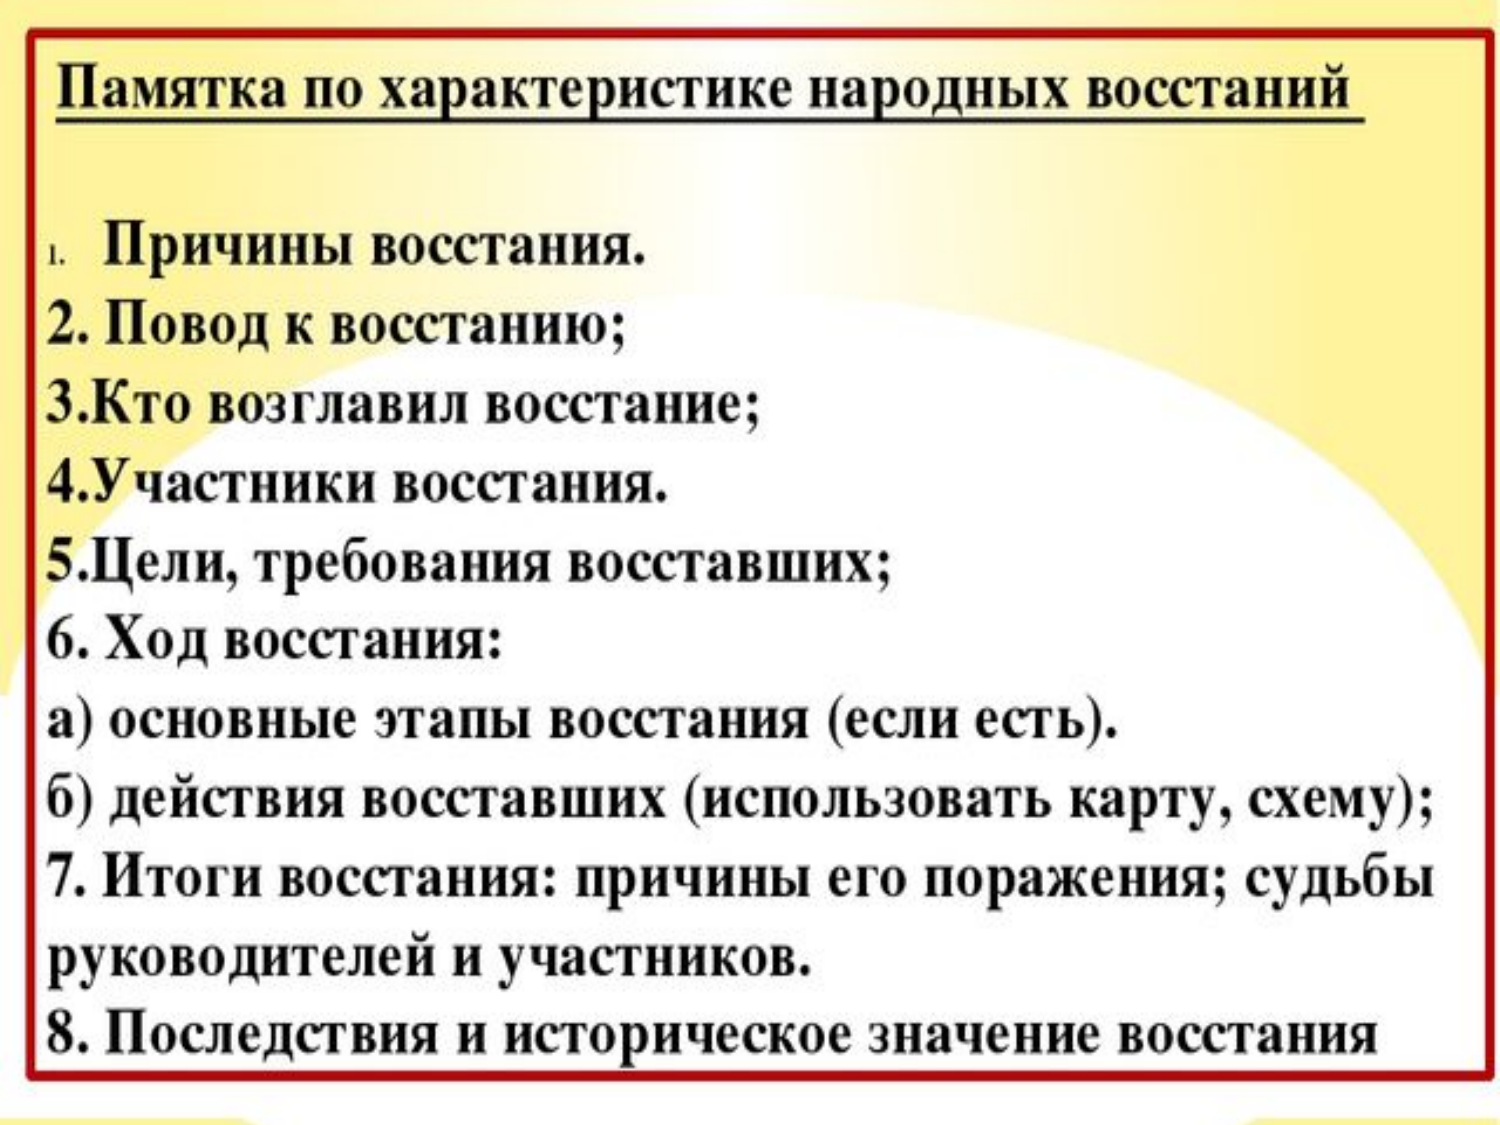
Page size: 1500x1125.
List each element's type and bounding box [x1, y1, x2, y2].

list [0, 0, 1500, 1125]
